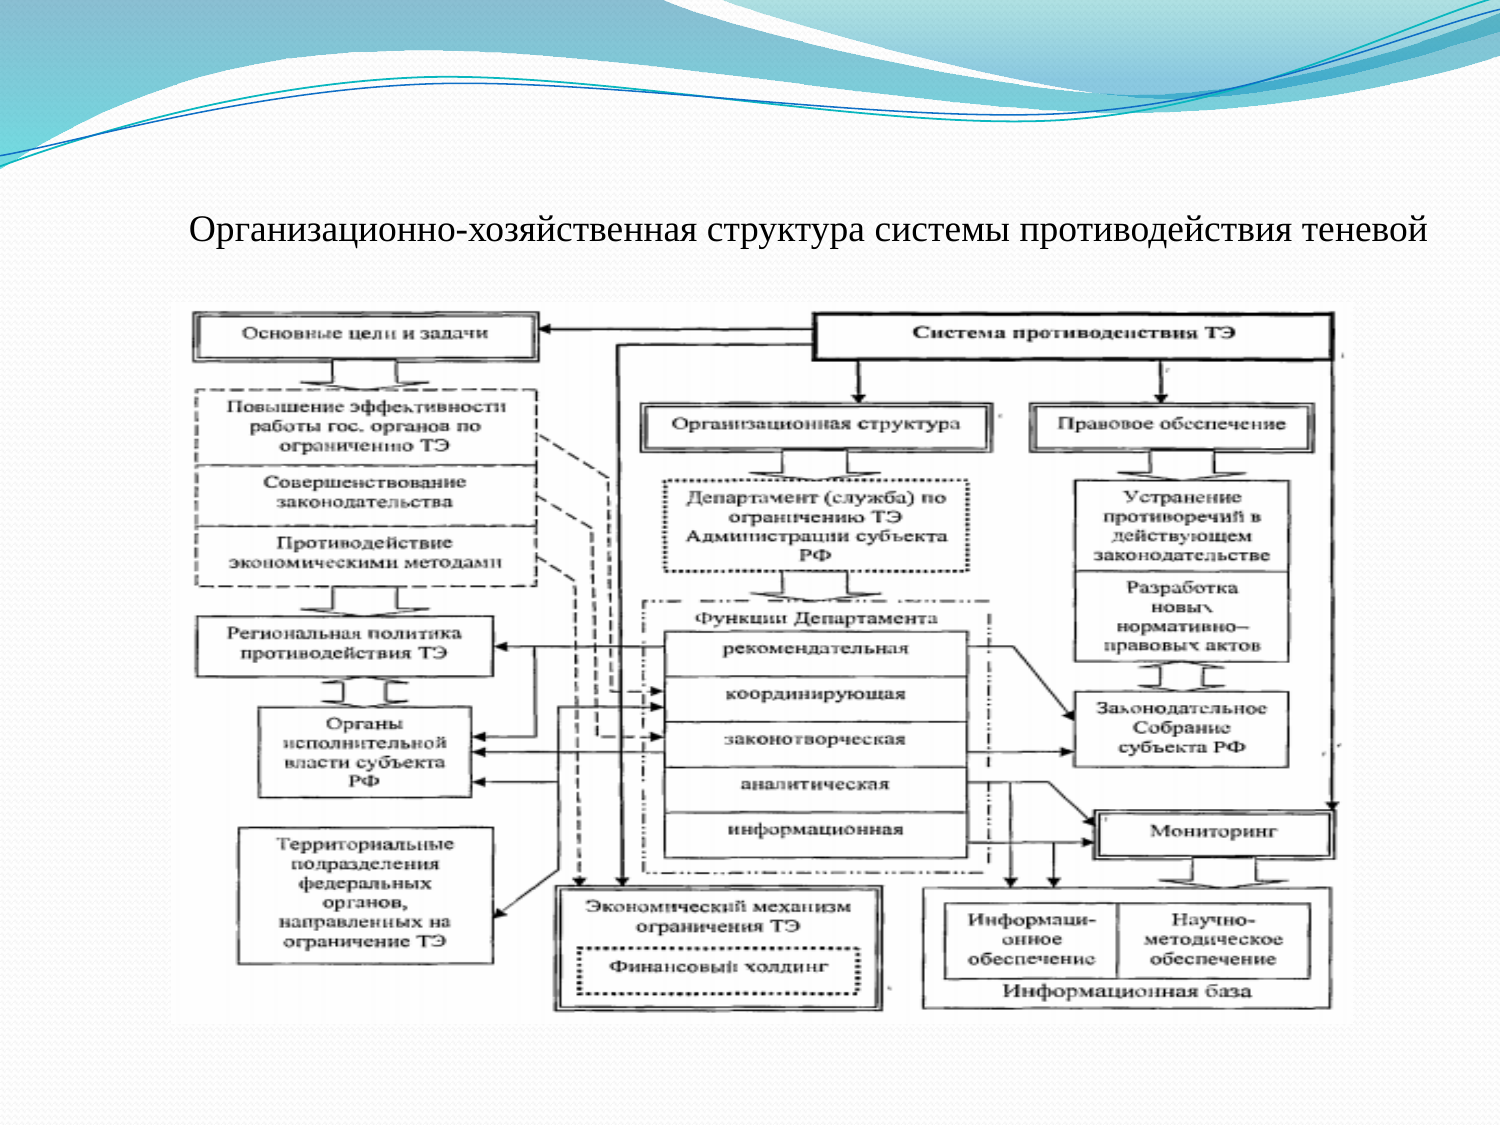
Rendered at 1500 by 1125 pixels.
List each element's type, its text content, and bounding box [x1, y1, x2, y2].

picture [170, 302, 1353, 1024]
text_box Организационно-хозяйственная структура системы противодействия теневой [100, 196, 1500, 256]
